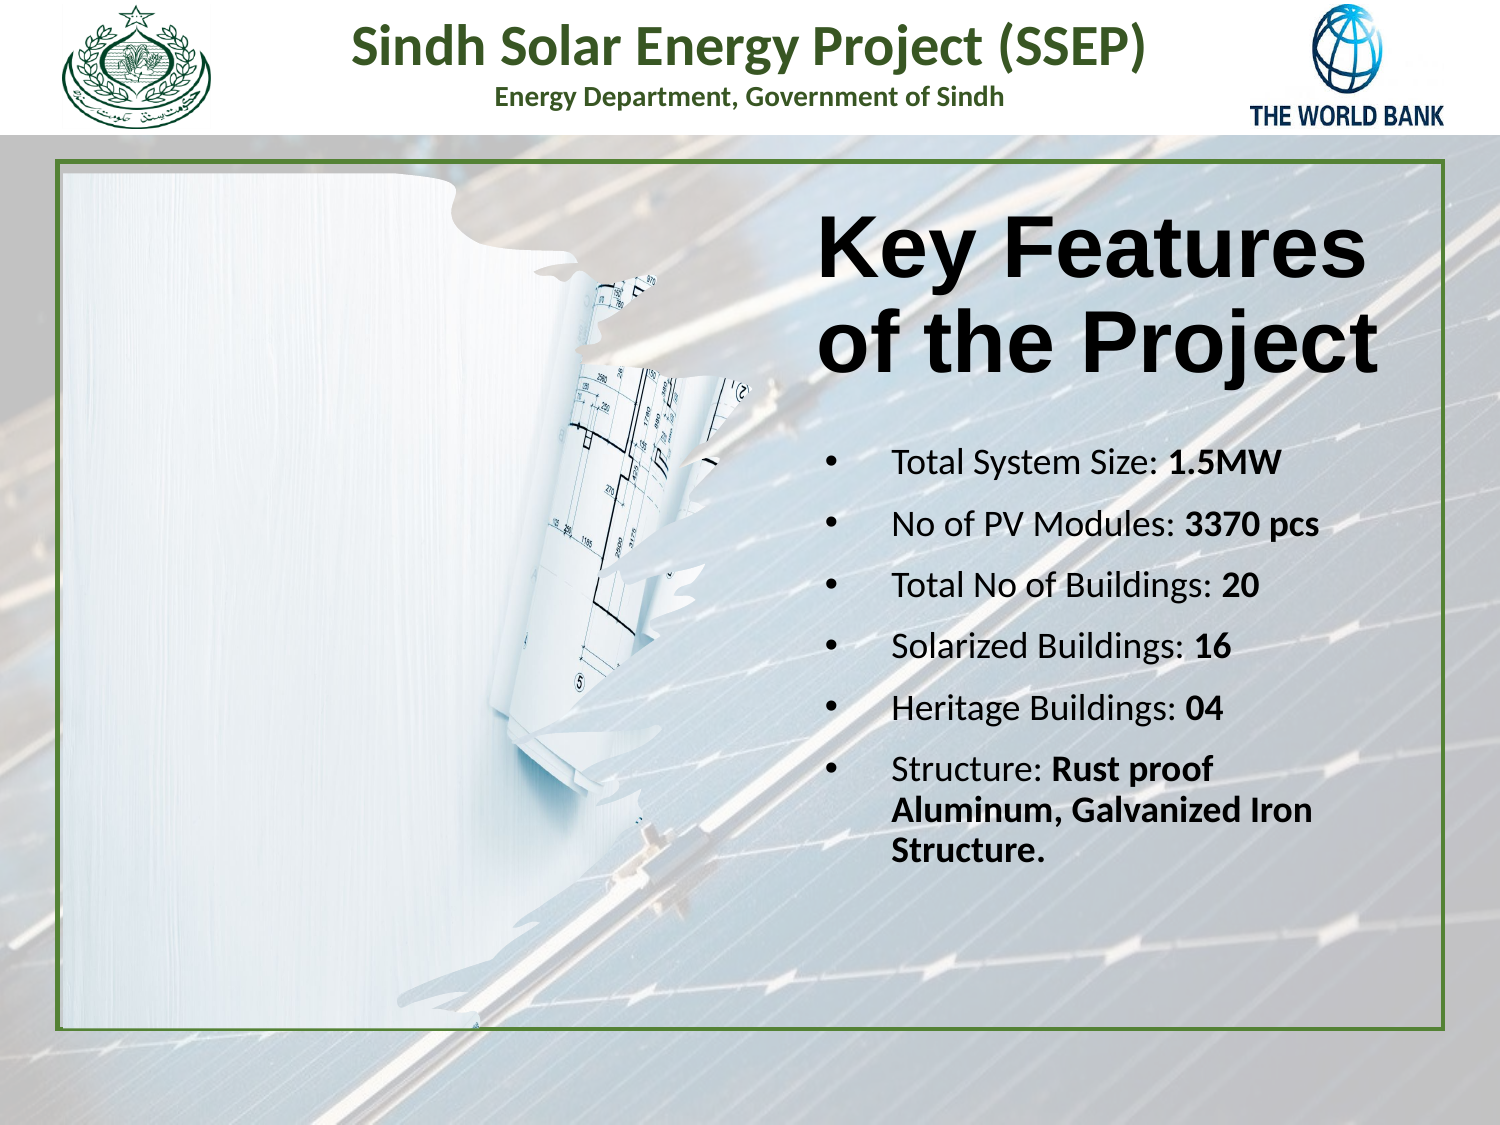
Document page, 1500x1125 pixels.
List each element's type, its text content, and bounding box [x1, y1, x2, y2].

picture [1343, 21, 1354, 39]
list Total System Size: 1.5MW No of PV Modules: 3370 pcs Total No of Buildings: 20 Solarized Buildings: 16 Heritage Buildings: 04 Structure: Rust proof Aluminum, Galvanized Iron Structure. [801, 427, 1397, 1029]
picture [62, 173, 753, 1029]
picture [62, 4, 211, 129]
title Key Features of the Project [801, 185, 1397, 408]
picture [1250, 4, 1444, 129]
picture [1333, 19, 1346, 33]
